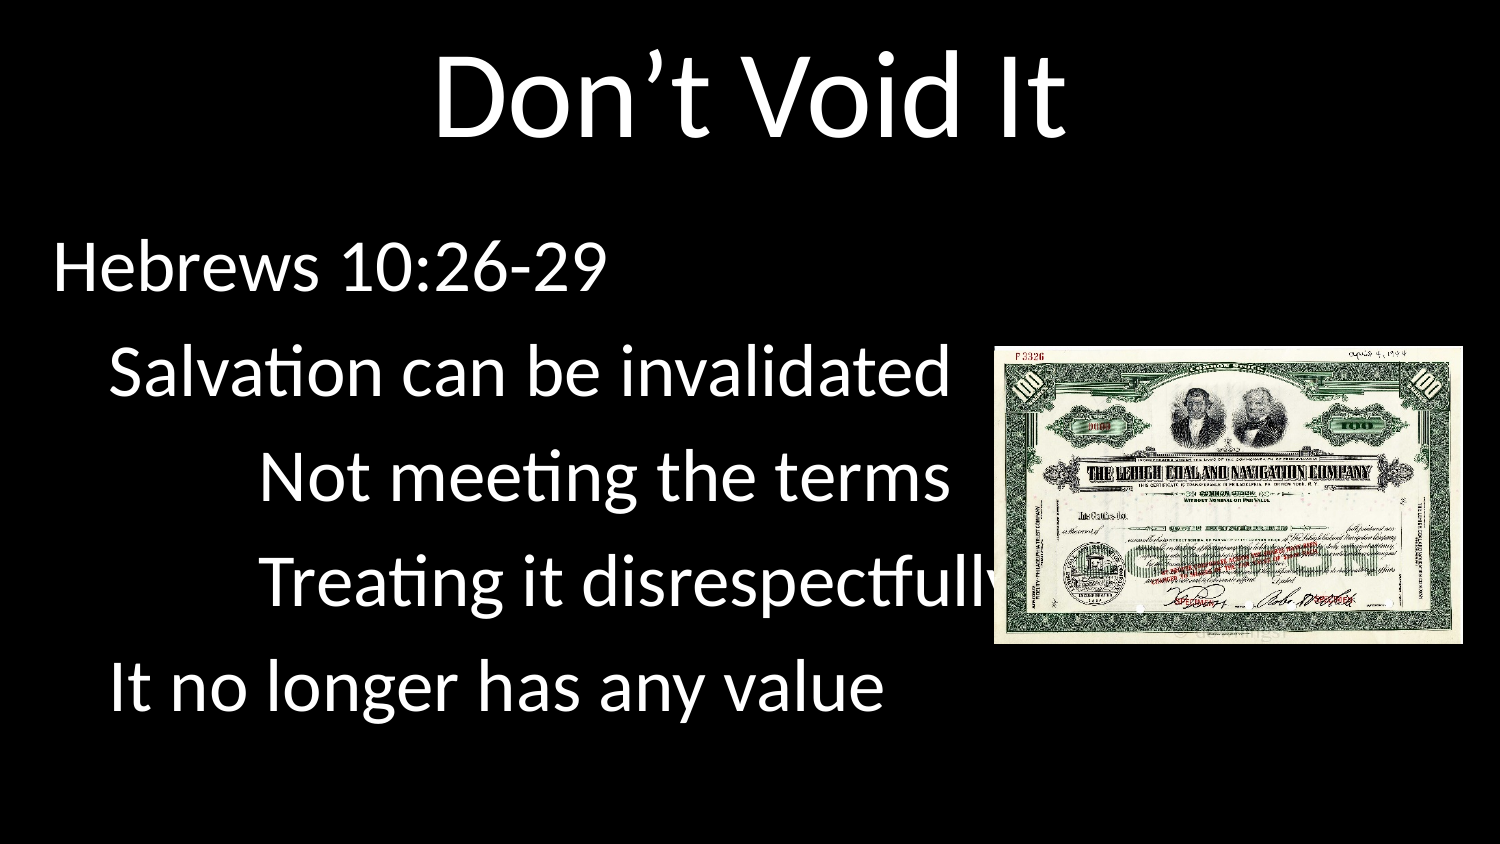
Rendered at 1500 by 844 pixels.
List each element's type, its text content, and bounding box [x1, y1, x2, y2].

title Don’t Void It [0, 0, 1500, 175]
list Hebrews 10:26-29 Salvation can be invalidated Not meeting the terms Treating it disrespectfully It no longer has any value [37, 209, 1463, 844]
picture [994, 346, 1463, 644]
